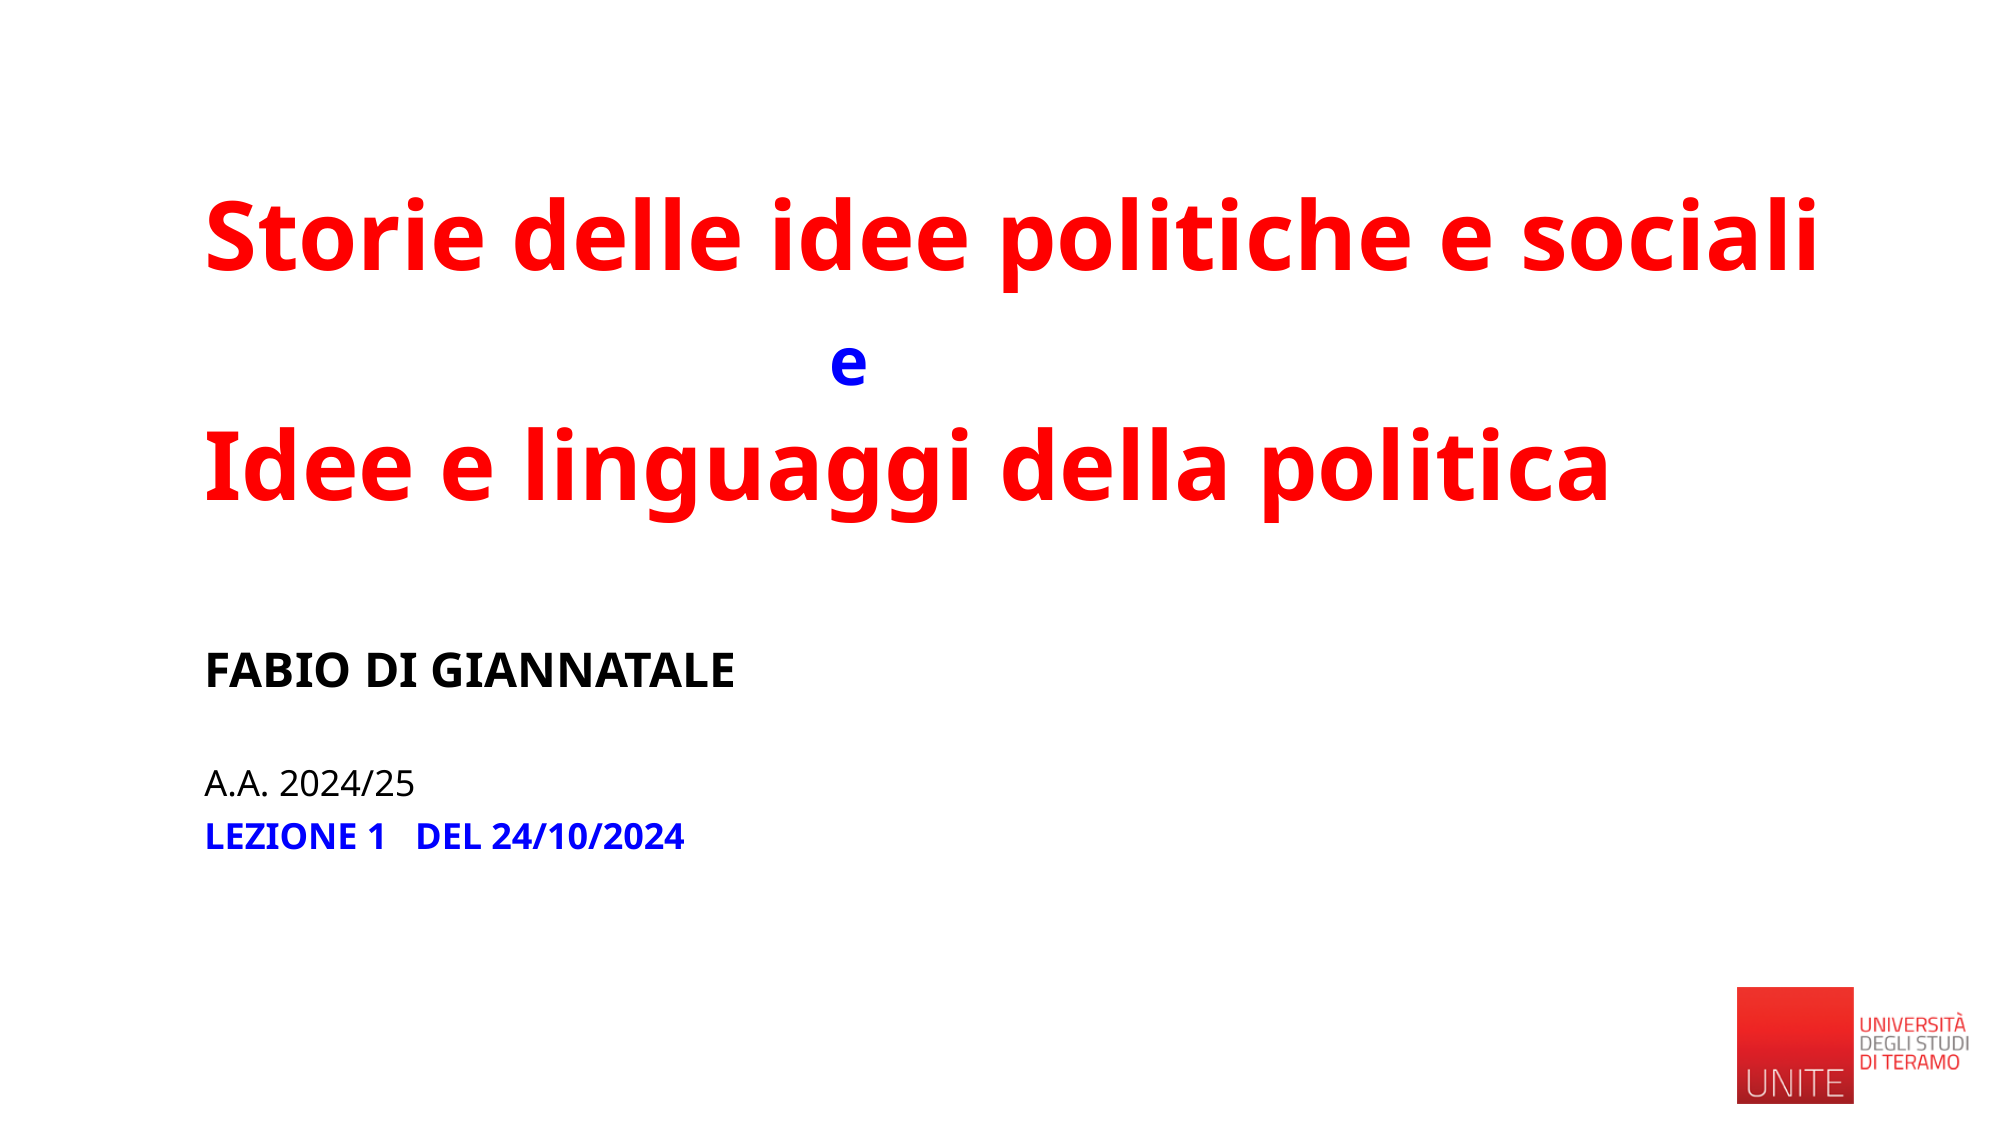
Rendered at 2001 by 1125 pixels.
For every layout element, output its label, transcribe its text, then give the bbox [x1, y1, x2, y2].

text_box Fabio Di Giannatale A.A. 2024/25 Lezione 1 del 24/10/2024 [189, 586, 1638, 909]
title Storie delle idee politiche e sociali e Idee e linguaggi della politica [189, 114, 1905, 588]
picture [1737, 987, 1971, 1104]
